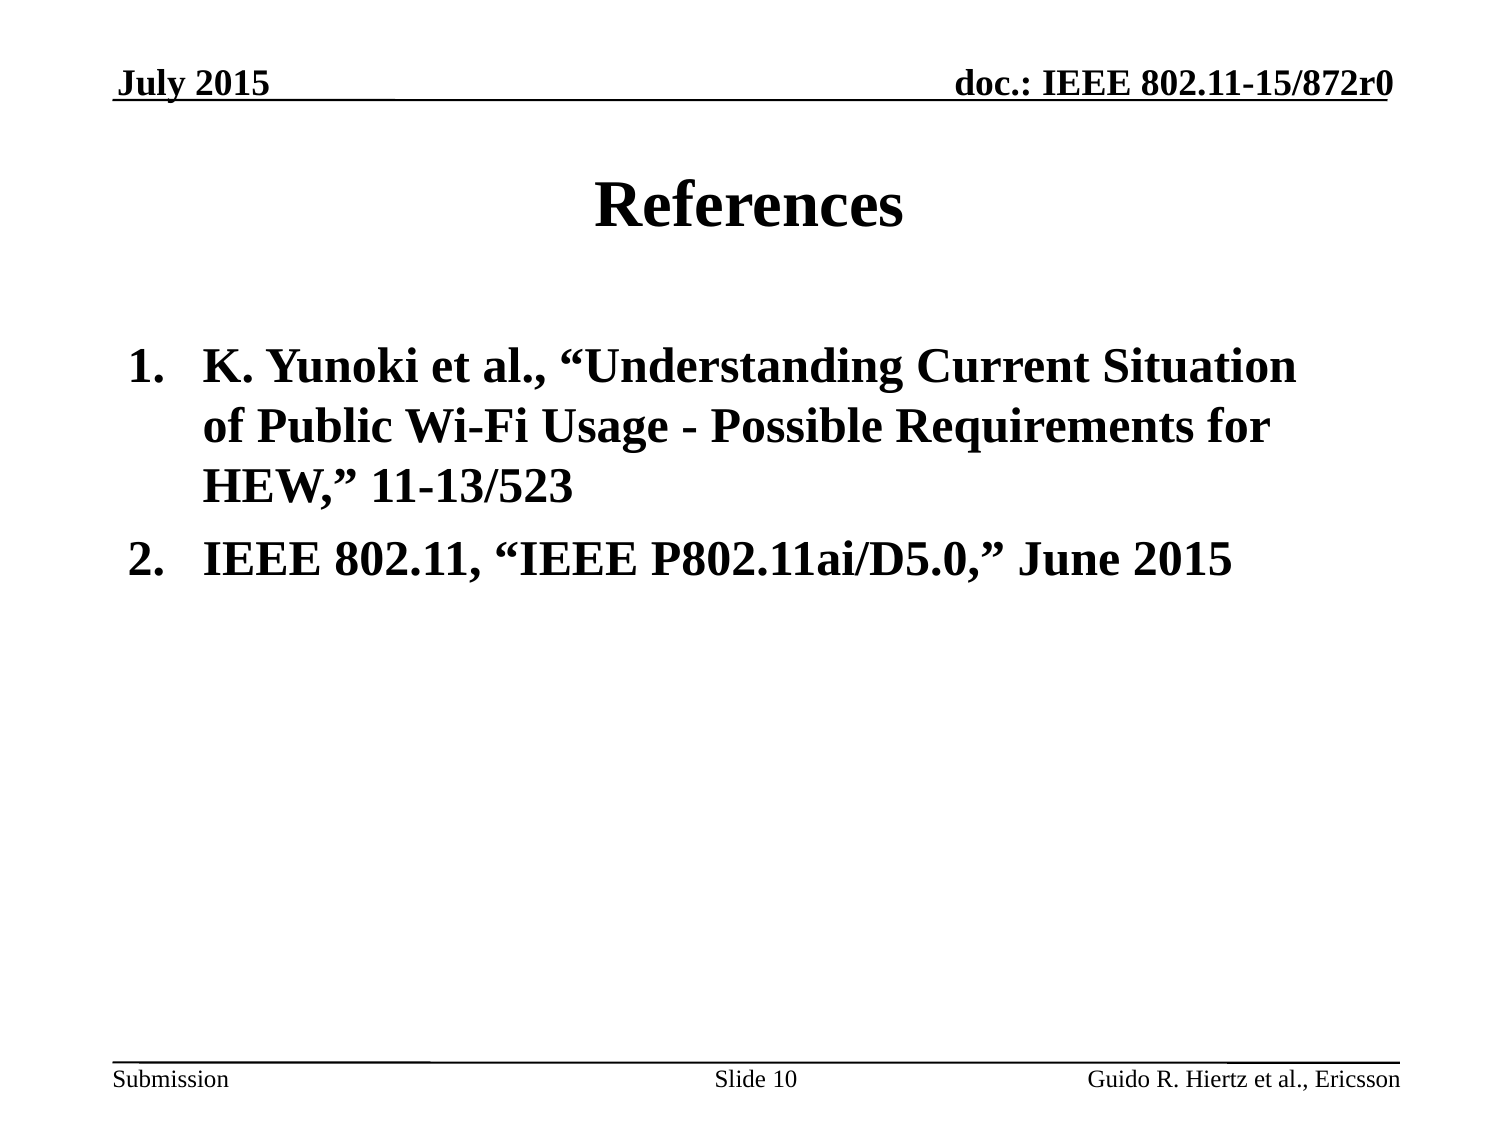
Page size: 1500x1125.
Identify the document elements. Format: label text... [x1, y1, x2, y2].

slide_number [116, 58, 507, 104]
list K. Yunoki et al., “Understanding Current Situation of Public Wi-Fi Usage - Possible Requirements for HEW,” 11-13/523 IEEE 802.11, “IEEE P802.11ai/D5.0,” June 2015 [112, 324, 1388, 1016]
footer Guido R. Hiertz et al., Ericsson [1019, 1061, 1402, 1093]
slide_number Slide 10 [712, 1061, 800, 1123]
title References [112, 112, 1388, 288]
